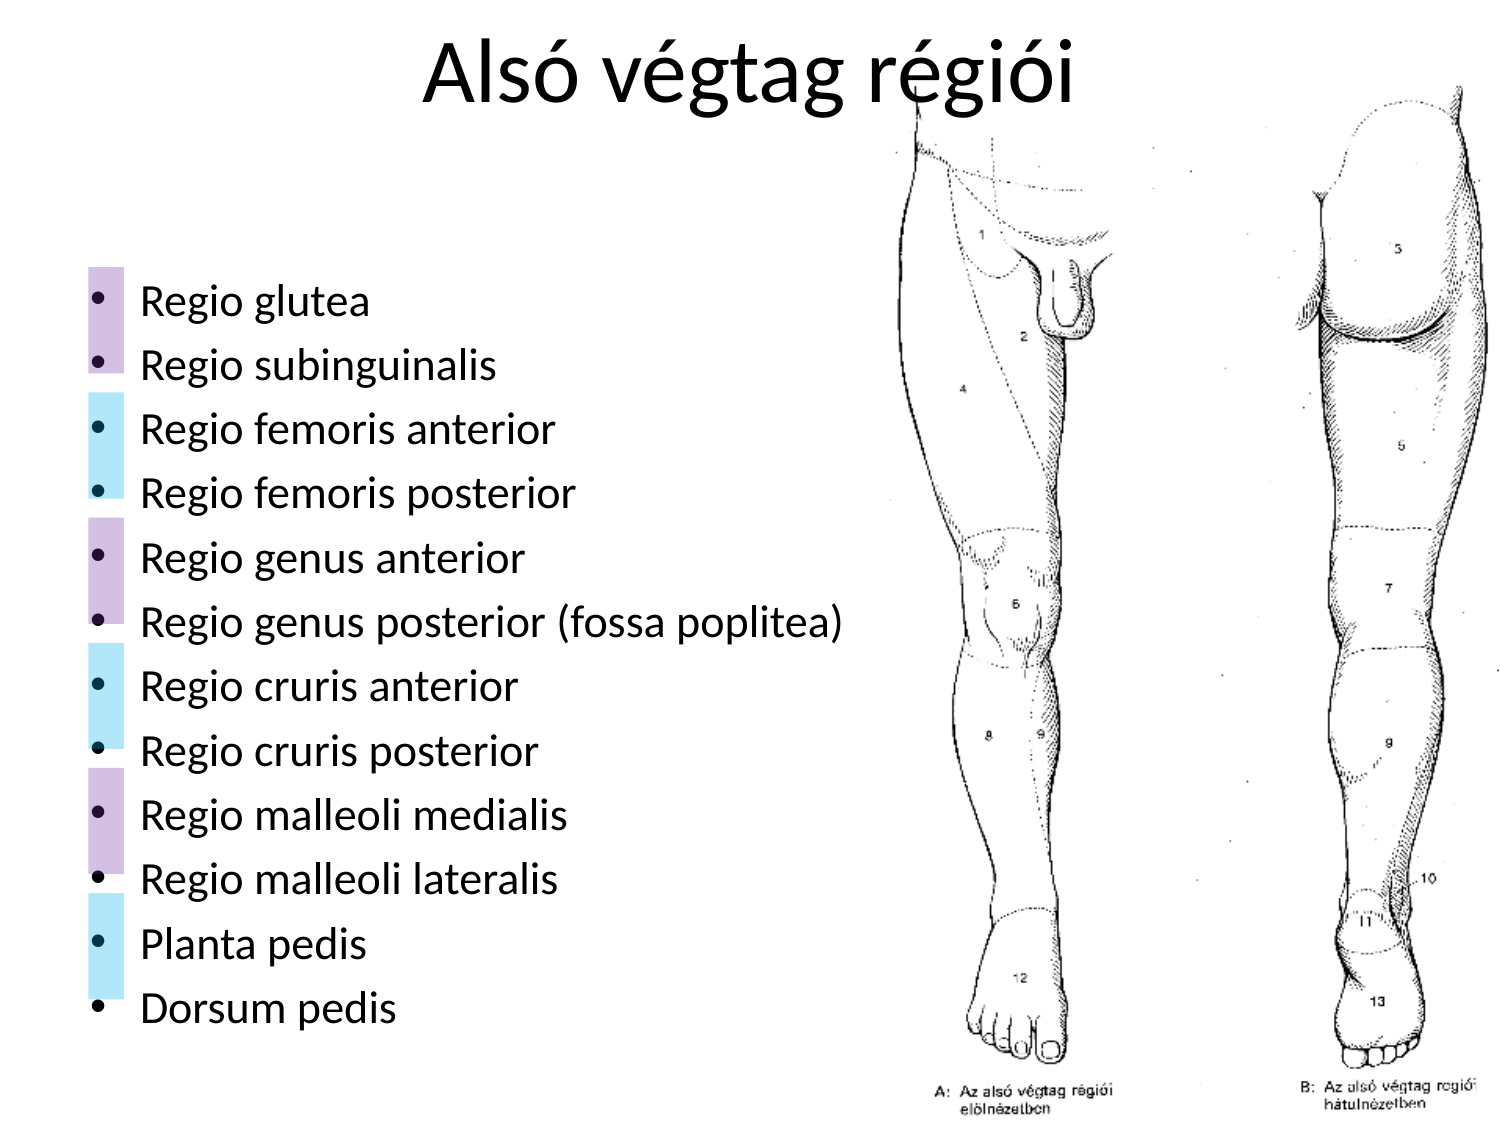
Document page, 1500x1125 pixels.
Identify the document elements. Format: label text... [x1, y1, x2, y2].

text_box [86, 641, 126, 751]
picture [882, 66, 1499, 1125]
list Regio glutea Regio subinguinalis Regio femoris anterior Regio femoris posterior Regio genus anterior Regio genus posterior (fossa poplitea) Regio cruris anterior Regio cruris posterior Regio malleoli medialis Regio malleoli lateralis Planta pedis Dorsum pedis [75, 262, 877, 1047]
text_box [86, 891, 126, 1002]
text_box [86, 390, 126, 501]
text_box [86, 265, 126, 375]
title Alsó végtag régiói [75, 0, 1425, 160]
text_box [86, 515, 126, 626]
text_box [86, 766, 126, 876]
